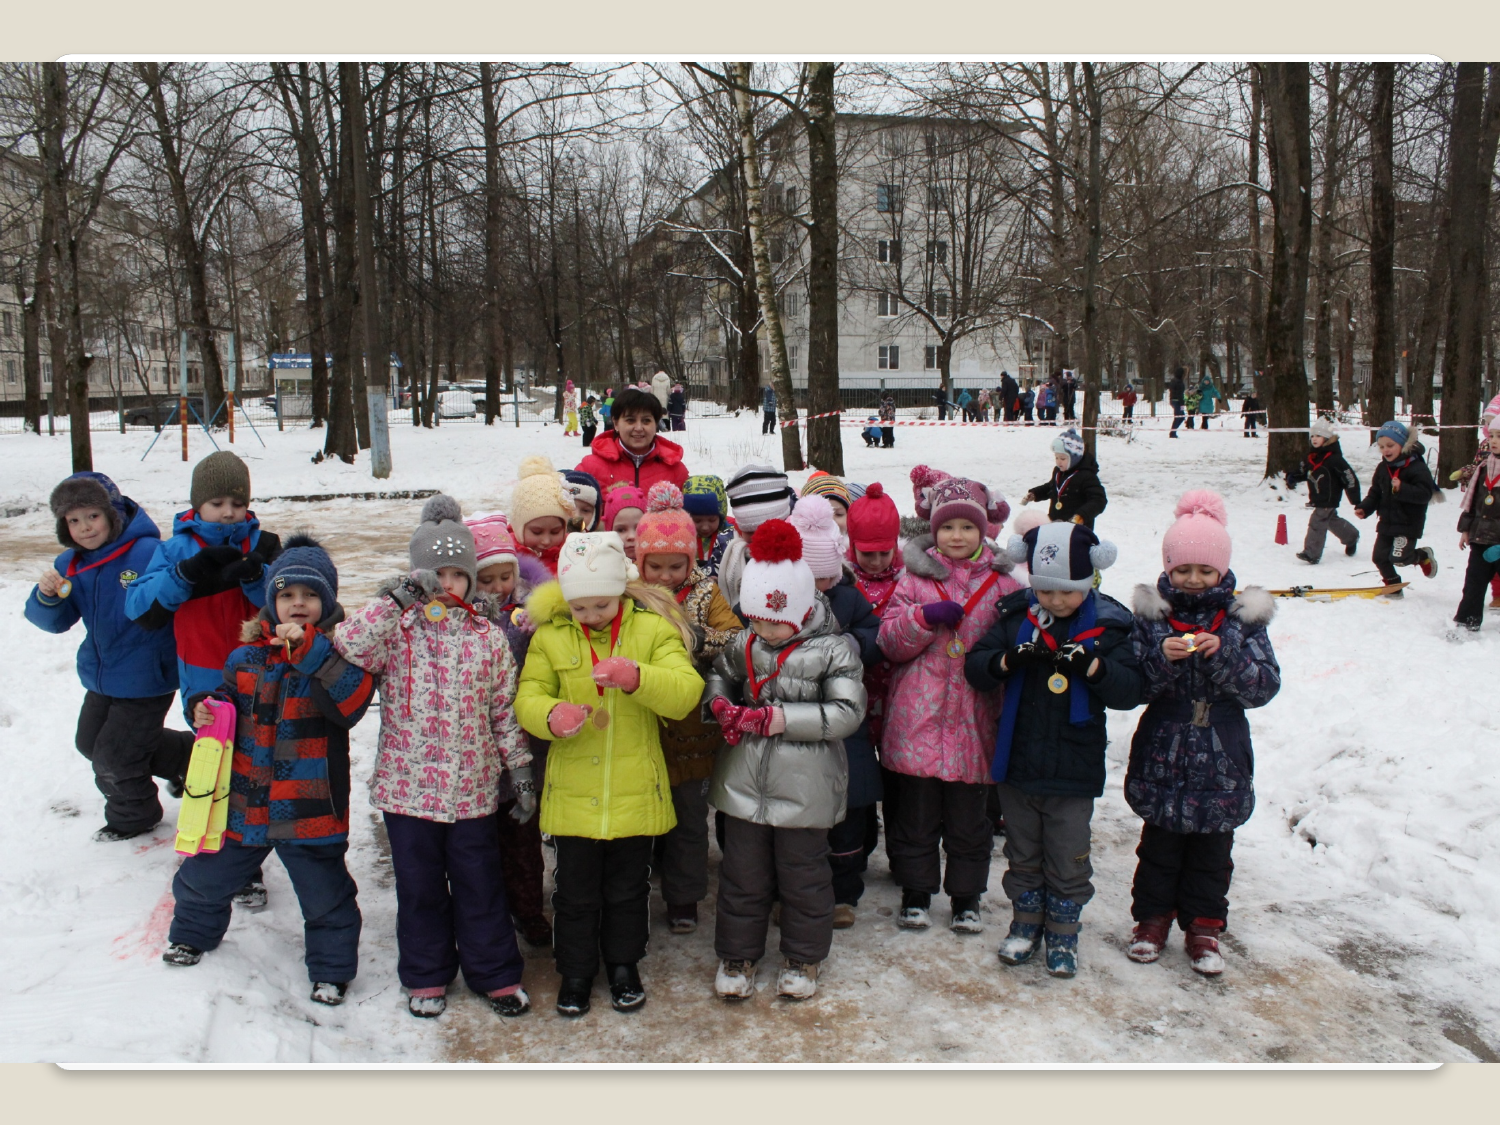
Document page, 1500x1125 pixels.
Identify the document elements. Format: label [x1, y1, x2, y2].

picture [0, 62, 1500, 1063]
